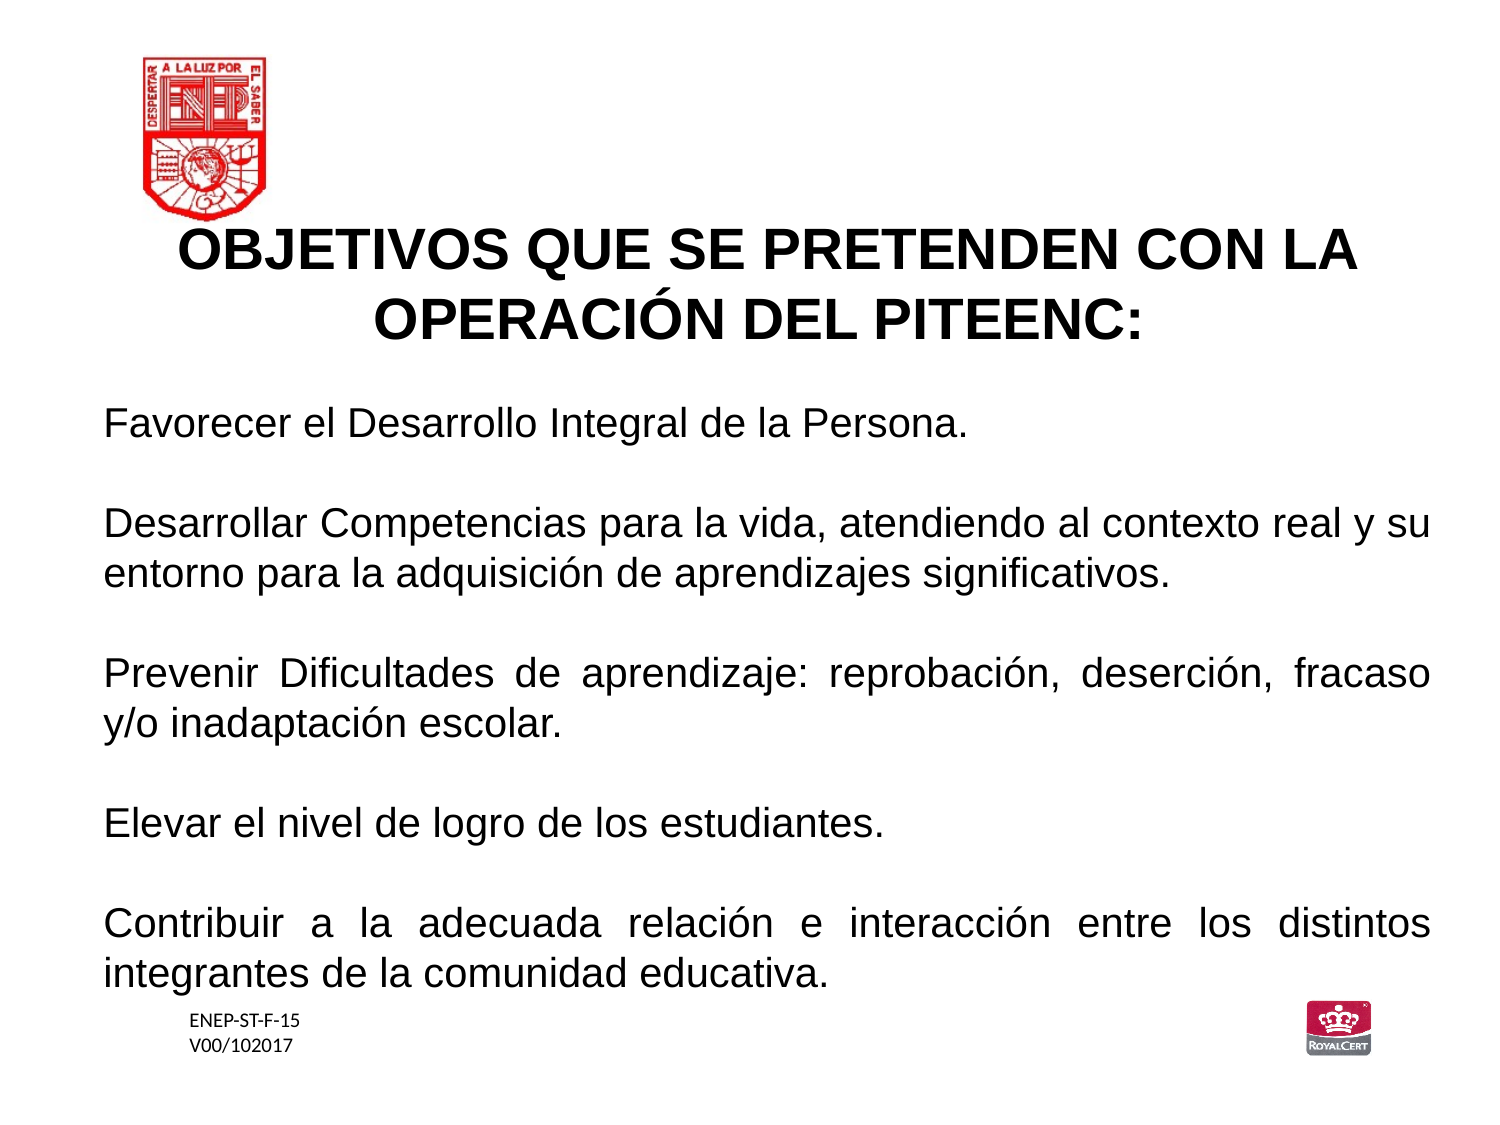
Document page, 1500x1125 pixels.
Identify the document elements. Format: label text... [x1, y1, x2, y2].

text_box OBJETIVOS QUE SE PRETENDEN CON LA OPERACIÓN DEL PITEENC: Favorecer el Desarrollo Integral de la Persona. Desarrollar Competencias para la vida, atendiendo al contexto real y su entorno para la adquisición de aprendizajes significativos. Prevenir Dificultades de aprendizaje: reprobación, deserción, fracaso y/o inadaptación escolar. Elevar el nivel de logro de los estudiantes. Contribuir a la adecuada relación e interacción entre los distintos integrantes de la comunidad educativa. [88, 113, 1447, 1004]
text_box ENEP-ST-F-15 V00/102017 [174, 1004, 316, 1065]
picture [88, 54, 312, 225]
picture [1304, 999, 1372, 1056]
